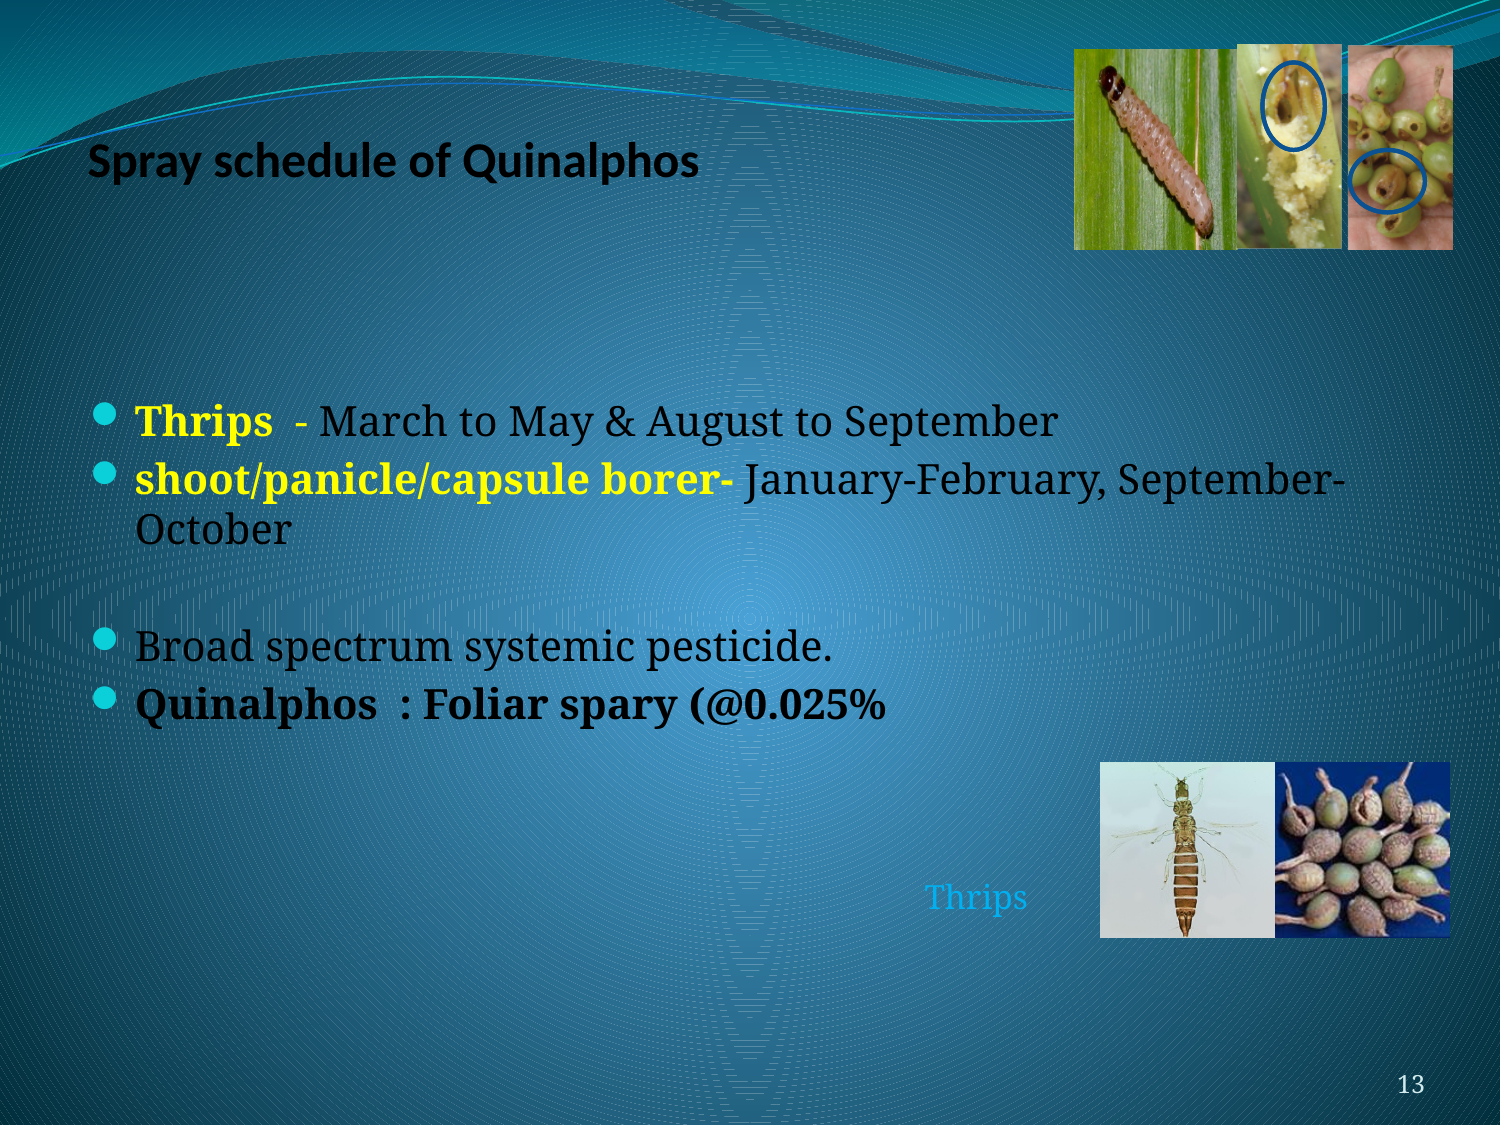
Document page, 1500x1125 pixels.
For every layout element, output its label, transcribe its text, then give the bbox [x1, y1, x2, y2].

list Thrips - March to May & August to September shoot/panicle/capsule borer- January-February, September-October Broad spectrum systemic pesticide. Quinalphos : Foliar spary (@0.025% Thrips [75, 270, 1425, 1013]
table_header Ca [1103, 938, 1425, 943]
picture [1237, 44, 1453, 251]
picture [1099, 762, 1451, 938]
table_cell 0 [1067, 51, 1074, 188]
table_cell 24.4 [1092, 764, 1425, 951]
picture [1074, 49, 1234, 251]
title Spray schedule of Quinalphos [87, 0, 1438, 188]
slide_number 13 [1299, 1042, 1425, 1103]
